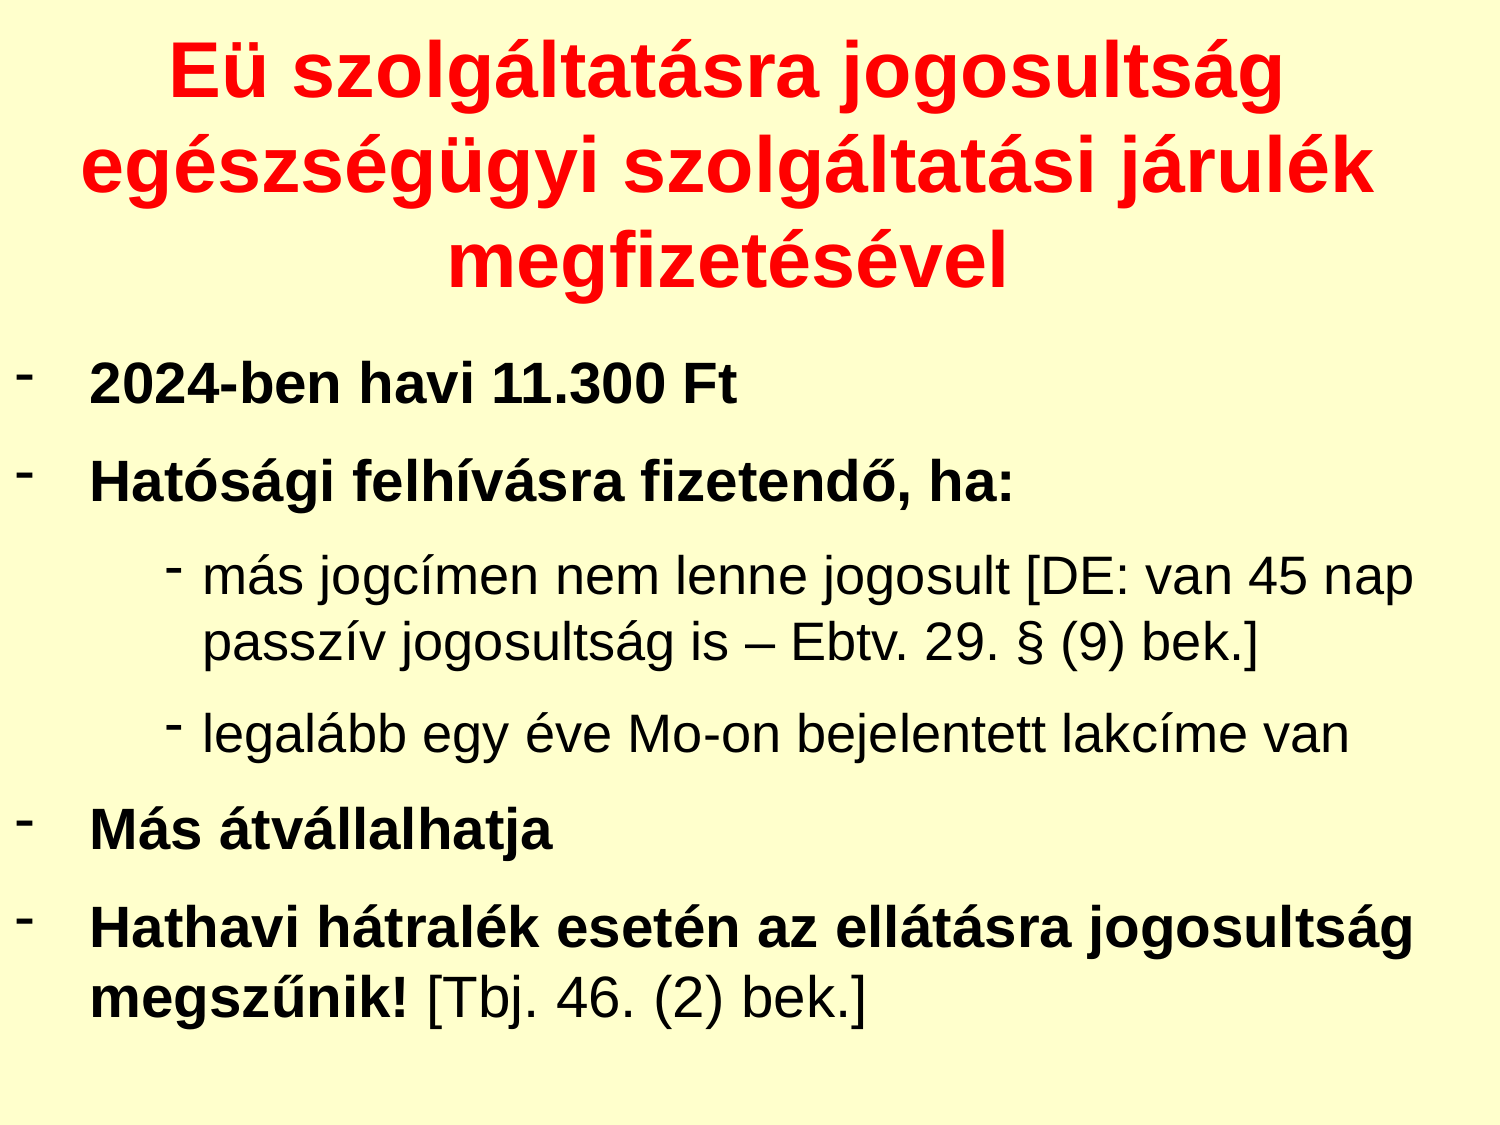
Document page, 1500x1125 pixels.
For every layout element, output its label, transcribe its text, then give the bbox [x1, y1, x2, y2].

text_box 2024-ben havi 11.300 Ft Hatósági felhívásra fizetendő, ha: más jogcímen nem lenne jogosult [DE: van 45 nap passzív jogosultság is – Ebtv. 29. § (9) bek.] legalább egy éve Mo-on bejelentett lakcíme van Más átvállalhatja Hathavi hátralék esetén az ellátásra jogosultság megszűnik! [Tbj. 46. (2) bek.] [0, 338, 1471, 1125]
title Eü szolgáltatásra jogosultság egészségügyi szolgáltatási járulék megfizetésével [53, 90, 1404, 232]
